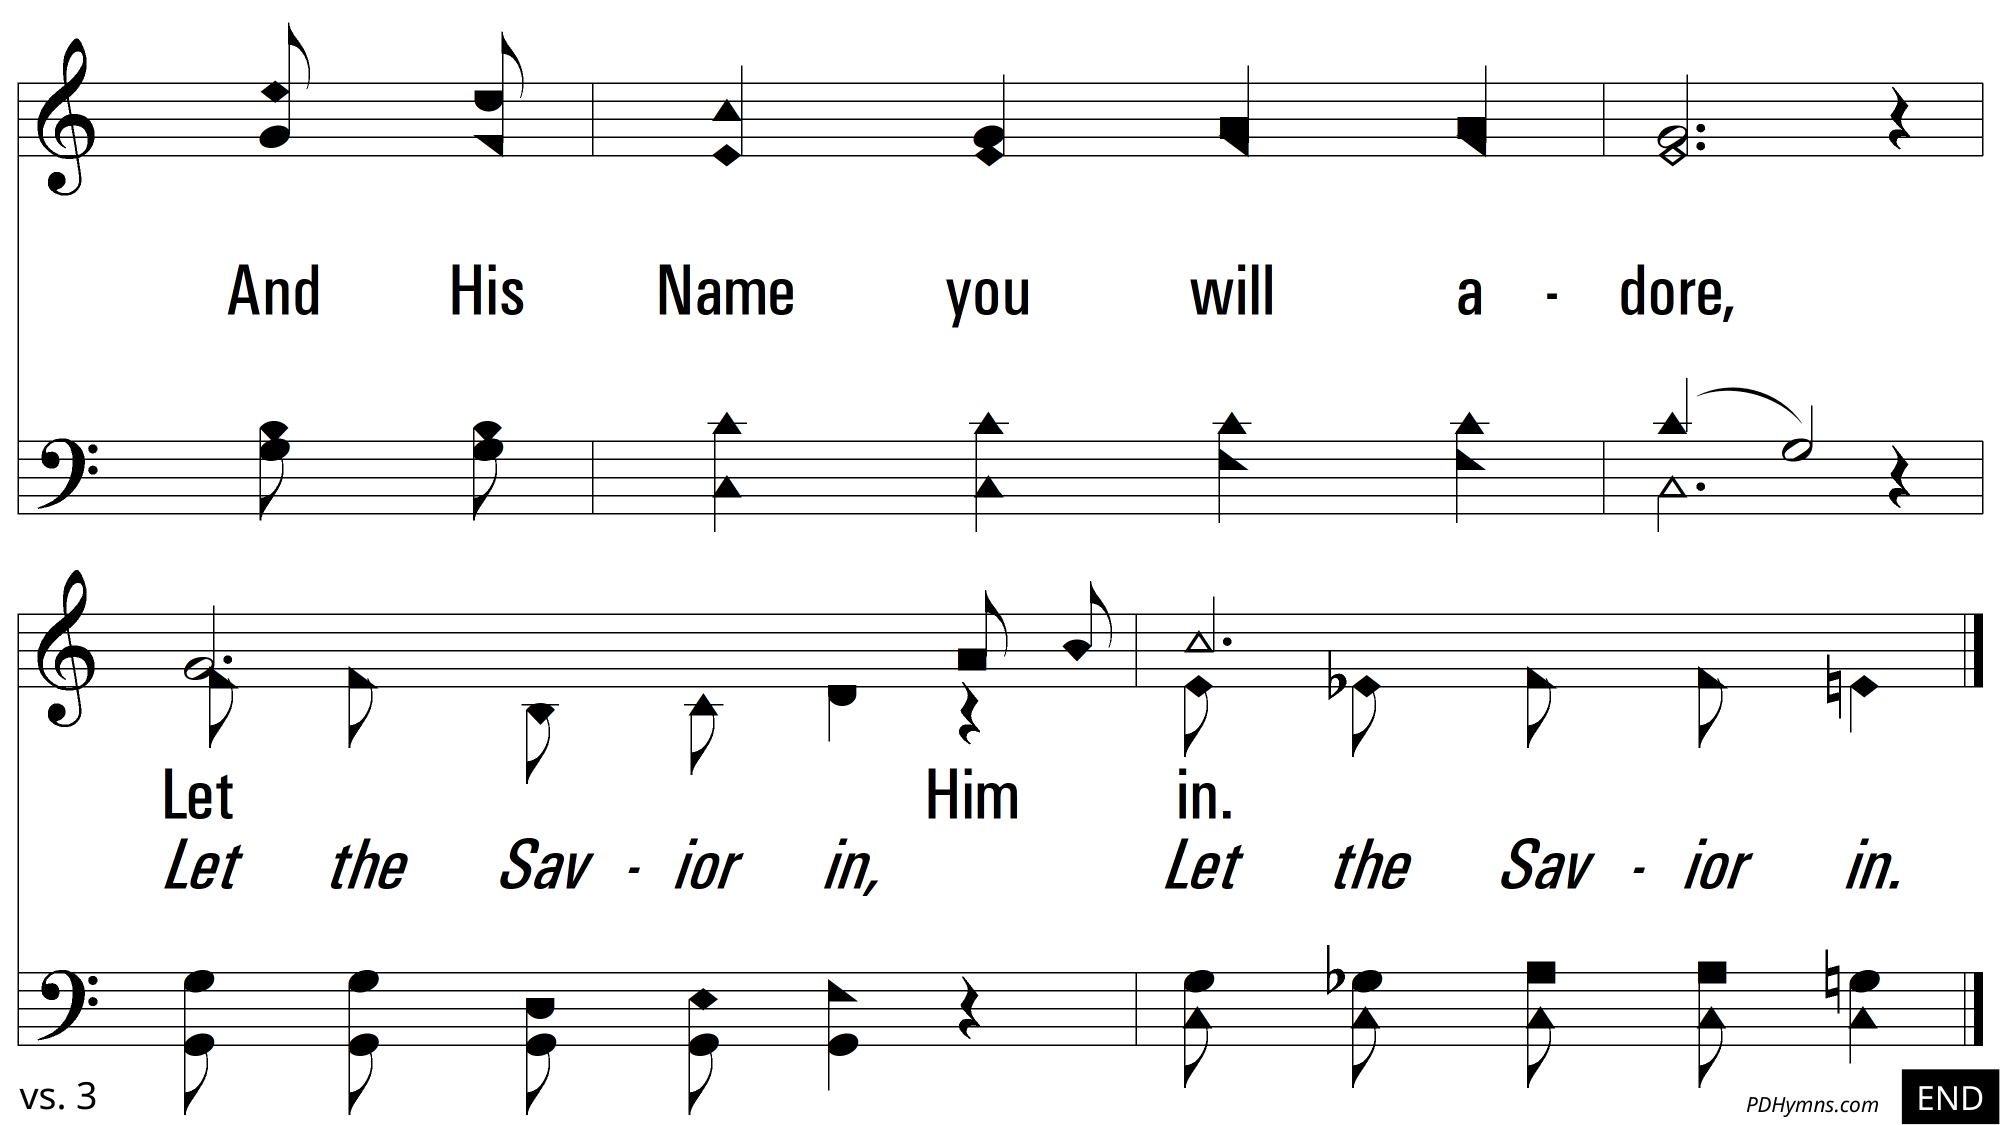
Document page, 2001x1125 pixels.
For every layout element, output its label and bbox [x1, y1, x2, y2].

picture [2, 0, 1998, 1125]
text_box [1724, 1069, 2000, 1125]
